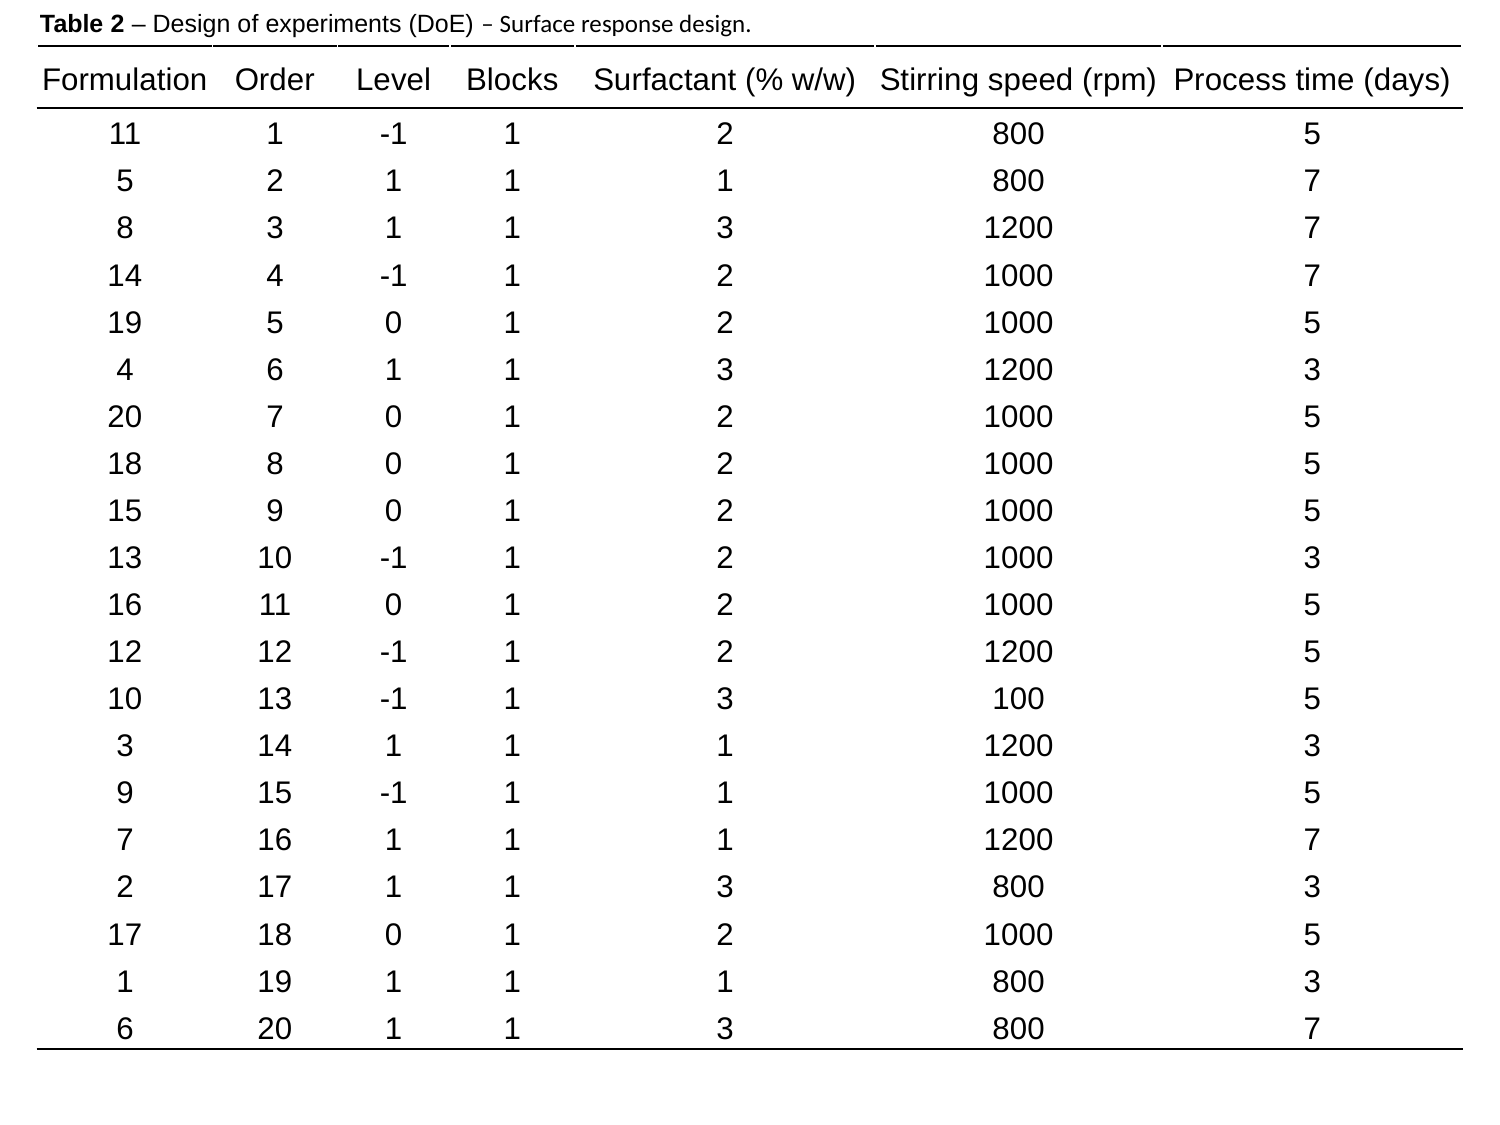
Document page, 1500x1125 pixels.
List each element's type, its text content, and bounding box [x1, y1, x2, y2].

table_cell 13 [213, 674, 337, 719]
table_cell 0 [338, 485, 449, 531]
table_cell 15 [38, 485, 212, 531]
table_cell 2 [38, 862, 212, 907]
table_cell -1 [338, 626, 449, 672]
table_cell 2 [576, 485, 874, 531]
text_box Table 2 – Design of experiments (DoE) – Surface response design. [0, 0, 1247, 76]
table_cell 1000 [876, 532, 1161, 578]
table_cell 1 [451, 297, 574, 342]
table_cell 1 [338, 721, 449, 766]
table_cell 1 [576, 768, 874, 813]
table_header Process time (days) [1163, 47, 1461, 107]
table_cell 1200 [876, 203, 1161, 248]
table_cell 1 [338, 1003, 449, 1048]
table_cell 1 [38, 956, 212, 1001]
table_cell 1 [451, 485, 574, 531]
table_cell 1200 [876, 344, 1161, 389]
table_cell 1000 [876, 250, 1161, 295]
table_cell 3 [213, 203, 337, 248]
table_cell 5 [1163, 909, 1461, 954]
table_cell 1 [451, 109, 574, 154]
table_cell 2 [576, 438, 874, 483]
table_cell 1000 [876, 768, 1161, 813]
table_cell -1 [338, 250, 449, 295]
table_cell 1 [451, 250, 574, 295]
table_cell 1 [451, 815, 574, 860]
table_cell 1 [576, 156, 874, 201]
table_cell 12 [38, 626, 212, 672]
table_cell 12 [213, 626, 337, 672]
table_cell 5 [1163, 391, 1461, 436]
table_cell 100 [876, 674, 1161, 719]
table_cell 1000 [876, 391, 1161, 436]
table_cell 3 [576, 1003, 874, 1048]
table_cell 1 [451, 391, 574, 436]
table_header Formulation [38, 76, 212, 107]
table_cell 20 [38, 391, 212, 436]
table_cell 2 [576, 579, 874, 625]
table_cell 1 [451, 1003, 574, 1048]
table_cell 3 [1163, 721, 1461, 766]
table_cell 800 [876, 156, 1161, 201]
table_cell 1 [338, 815, 449, 860]
table_cell 1000 [876, 485, 1161, 531]
table_cell 20 [213, 1003, 337, 1048]
table_cell 6 [38, 1003, 212, 1048]
table_cell 800 [876, 862, 1161, 907]
table_cell 1 [576, 956, 874, 1001]
table_cell 18 [213, 909, 337, 954]
table_cell 5 [1163, 768, 1461, 813]
table_cell 5 [213, 297, 337, 342]
table_cell 1 [451, 156, 574, 201]
table_cell -1 [338, 109, 449, 154]
table_cell 1 [451, 721, 574, 766]
table_cell 3 [38, 721, 212, 766]
table_cell 2 [576, 532, 874, 578]
table_cell 1 [451, 674, 574, 719]
table_cell 1 [451, 532, 574, 578]
table_cell 7 [213, 391, 337, 436]
table_cell 3 [576, 862, 874, 907]
table_cell 10 [38, 674, 212, 719]
table_cell 9 [213, 485, 337, 531]
table_cell 4 [213, 250, 337, 295]
table_cell 7 [1163, 203, 1461, 248]
table_cell 2 [576, 109, 874, 154]
table_cell 5 [1163, 109, 1461, 154]
table_cell 11 [38, 109, 212, 154]
table_cell 1 [451, 344, 574, 389]
table_cell 1 [213, 109, 337, 154]
table_cell 3 [1163, 862, 1461, 907]
table_cell 800 [876, 1003, 1161, 1048]
table_cell 0 [338, 391, 449, 436]
table_cell 14 [38, 250, 212, 295]
table_cell 1 [451, 203, 574, 248]
table_cell 13 [38, 532, 212, 578]
table_cell 2 [576, 250, 874, 295]
table_cell 7 [1163, 250, 1461, 295]
table_cell 1 [451, 579, 574, 625]
table_cell 8 [38, 203, 212, 248]
table_cell 1 [576, 721, 874, 766]
table_cell 3 [576, 344, 874, 389]
table_cell 1 [451, 862, 574, 907]
table_cell 17 [213, 862, 337, 907]
table_cell 6 [213, 344, 337, 389]
table_cell 3 [576, 203, 874, 248]
table_cell 1200 [876, 721, 1161, 766]
table_cell 2 [576, 297, 874, 342]
table_cell 15 [213, 768, 337, 813]
table_cell 7 [38, 815, 212, 860]
table_cell 5 [1163, 674, 1461, 719]
table_cell 7 [1163, 815, 1461, 860]
table_cell 5 [1163, 485, 1461, 531]
table_cell 2 [213, 156, 337, 201]
table_cell 1 [338, 203, 449, 248]
table_cell 3 [1163, 532, 1461, 578]
table_cell 3 [1163, 956, 1461, 1001]
table_cell 5 [1163, 297, 1461, 342]
table_cell 1 [451, 626, 574, 672]
table_cell 7 [1163, 156, 1461, 201]
table_cell 5 [1163, 438, 1461, 483]
table_cell 5 [38, 156, 212, 201]
table_cell 5 [1163, 626, 1461, 672]
table_cell 7 [1163, 1003, 1461, 1048]
table_cell 4 [38, 344, 212, 389]
table_header Surfactant (% w/w) [576, 76, 874, 107]
table_cell 19 [38, 297, 212, 342]
table_cell 0 [338, 297, 449, 342]
table_cell 2 [576, 909, 874, 954]
table_header Blocks [451, 76, 574, 107]
table_cell 1000 [876, 438, 1161, 483]
table_cell 1000 [876, 297, 1161, 342]
table_cell 1 [338, 956, 449, 1001]
table_cell 2 [576, 626, 874, 672]
table_cell 9 [38, 768, 212, 813]
table_cell 1 [338, 862, 449, 907]
table_cell -1 [338, 532, 449, 578]
table_cell 0 [338, 909, 449, 954]
table_cell 16 [213, 815, 337, 860]
table_cell 10 [213, 532, 337, 578]
table_cell 11 [213, 579, 337, 625]
table_cell 16 [38, 579, 212, 625]
table_cell 5 [1163, 579, 1461, 625]
table_cell 17 [38, 909, 212, 954]
table_cell 2 [576, 391, 874, 436]
table_cell 1 [451, 438, 574, 483]
table_cell 19 [213, 956, 337, 1001]
table_cell 800 [876, 956, 1161, 1001]
table_cell 1 [451, 768, 574, 813]
table_cell 8 [213, 438, 337, 483]
table_cell 0 [338, 579, 449, 625]
table_cell 800 [876, 109, 1161, 154]
table_cell 1 [576, 815, 874, 860]
table_cell 3 [1163, 344, 1461, 389]
table_cell 3 [576, 674, 874, 719]
table_cell 1200 [876, 815, 1161, 860]
table_cell 1000 [876, 909, 1161, 954]
table_cell 1000 [876, 579, 1161, 625]
table_cell -1 [338, 768, 449, 813]
table_header Stirring speed (rpm) [876, 76, 1161, 107]
table_cell 1 [451, 956, 574, 1001]
table_cell 1 [451, 909, 574, 954]
table_header Order [213, 76, 337, 107]
table_cell 14 [213, 721, 337, 766]
table_cell 0 [338, 438, 449, 483]
table_cell 18 [38, 438, 212, 483]
table_cell 1200 [876, 626, 1161, 672]
table_cell 1 [338, 156, 449, 201]
table_header Level [338, 76, 449, 107]
table_cell -1 [338, 674, 449, 719]
table_cell 1 [338, 344, 449, 389]
